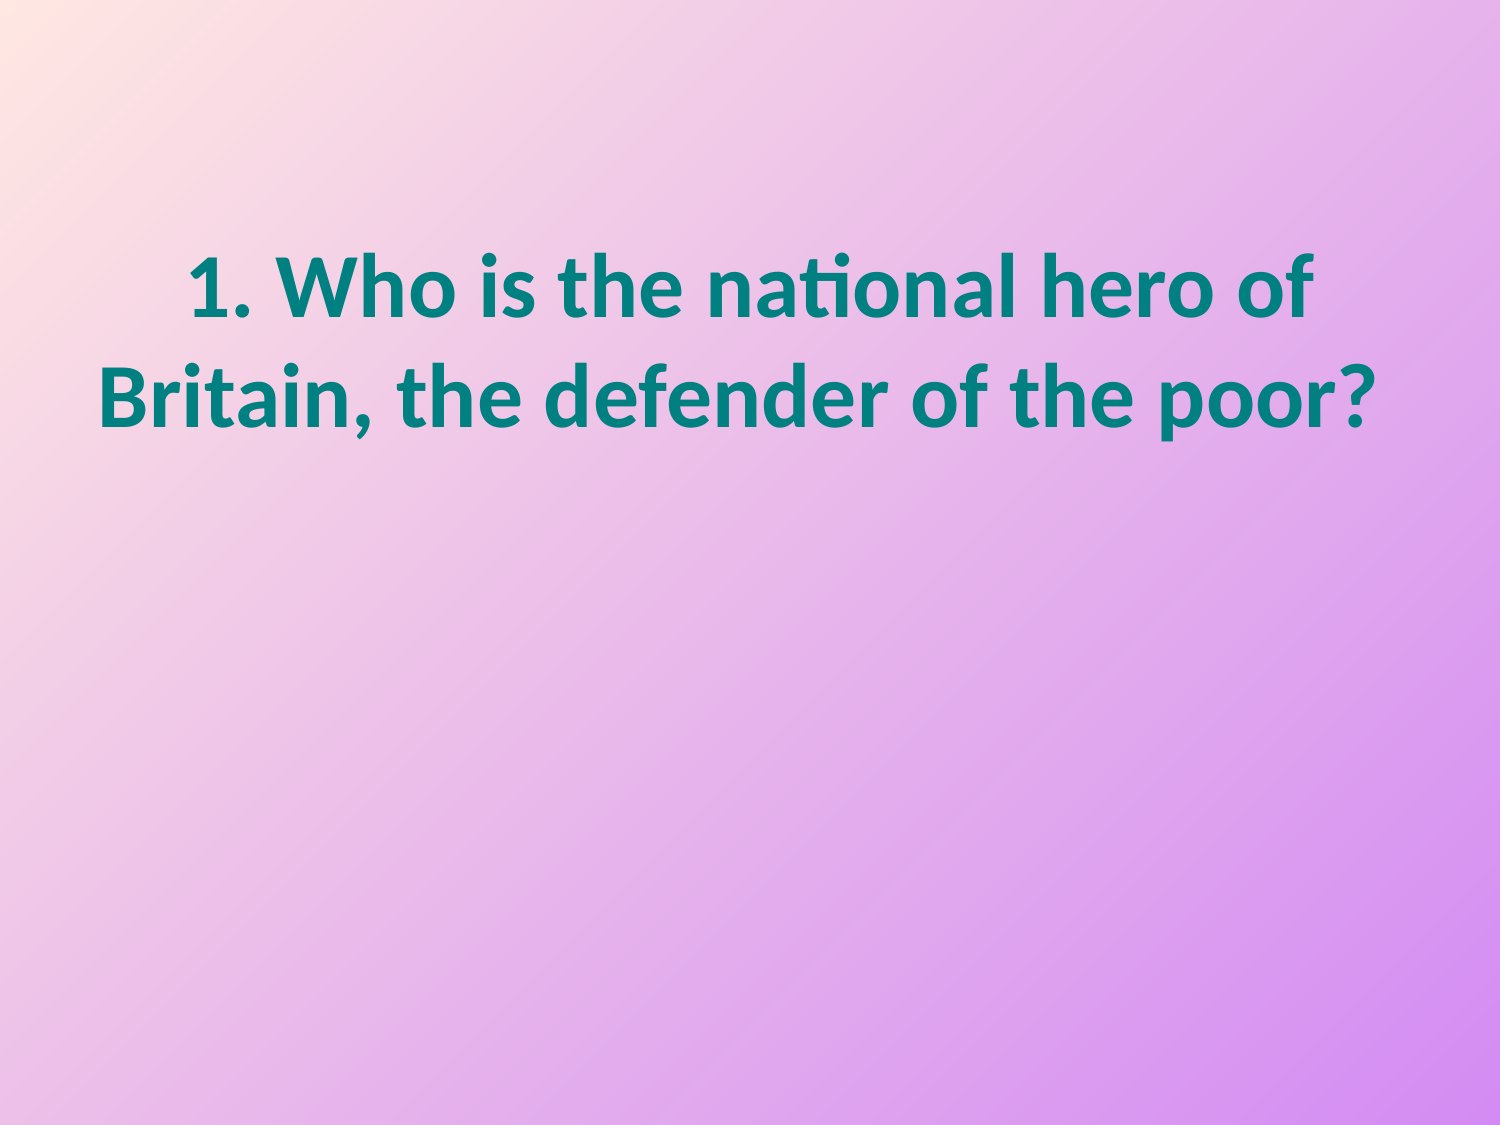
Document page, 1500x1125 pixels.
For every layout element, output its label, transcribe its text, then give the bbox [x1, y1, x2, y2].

title 1. Who is the national hero of Britain, the defender of the poor? [75, 45, 1425, 738]
